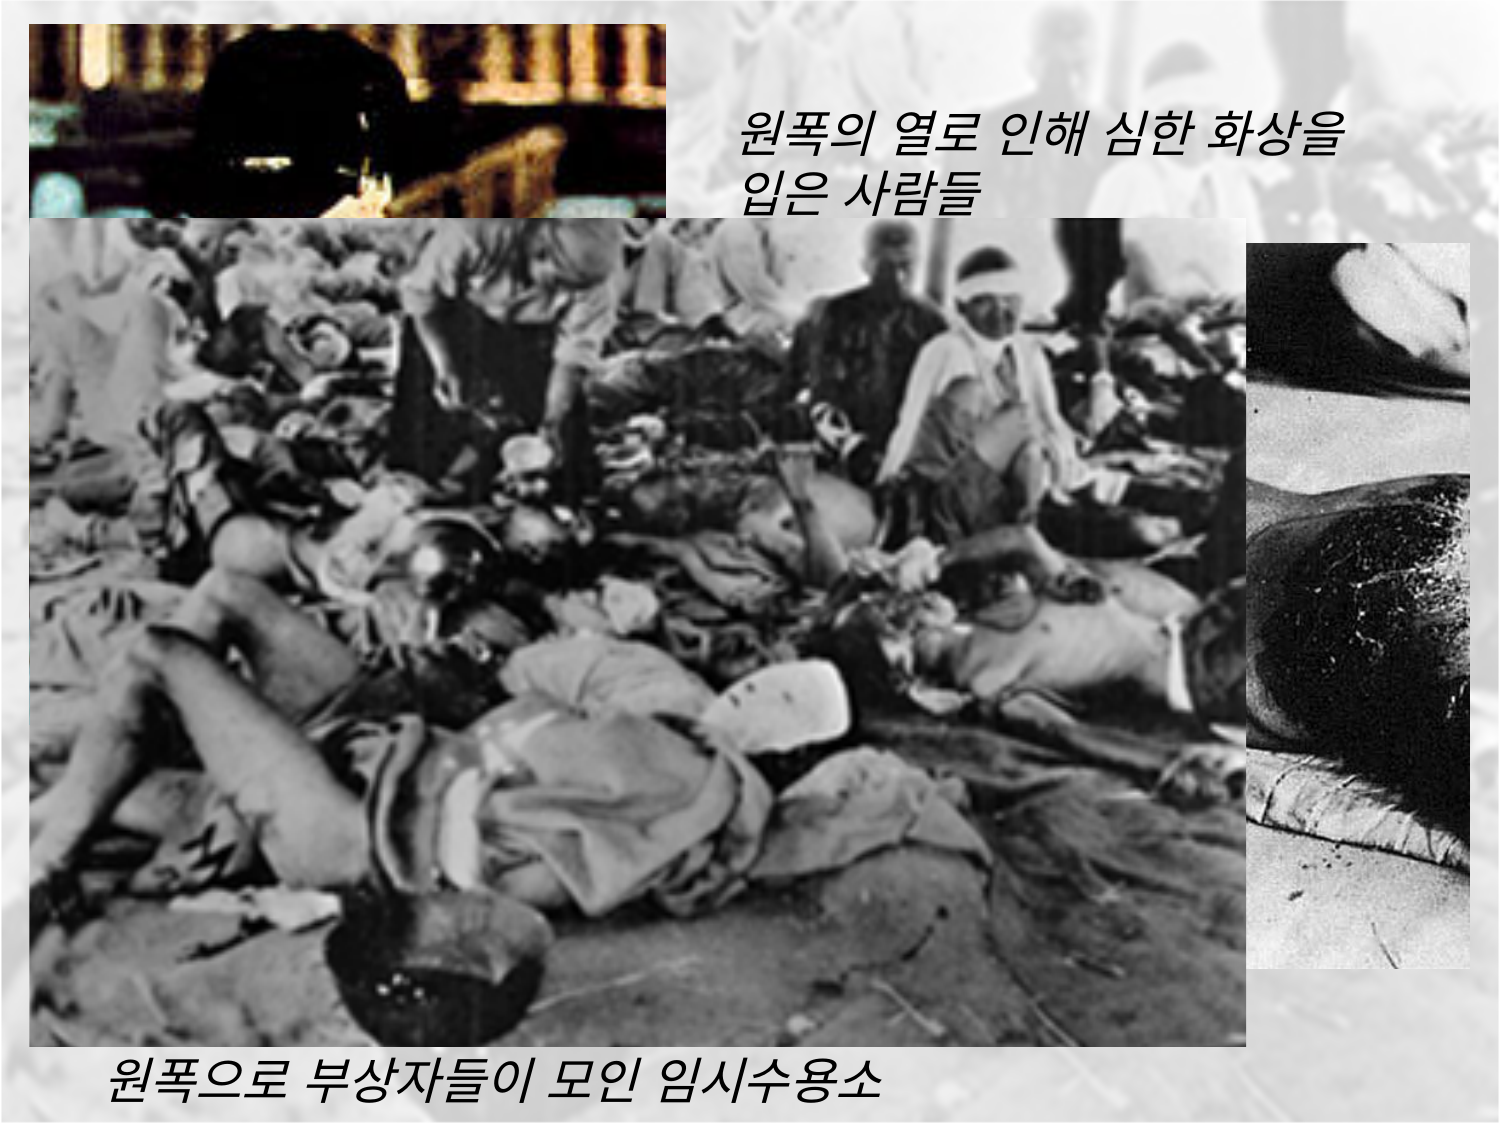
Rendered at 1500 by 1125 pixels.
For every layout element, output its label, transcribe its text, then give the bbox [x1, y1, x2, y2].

picture [29, 24, 1470, 1047]
text_box 원폭의 열로 인해 심한 화상을 입은 사람들 [719, 95, 1436, 231]
text_box 원폭으로 부상자들이 모인 임시수용소 [88, 1055, 992, 1117]
